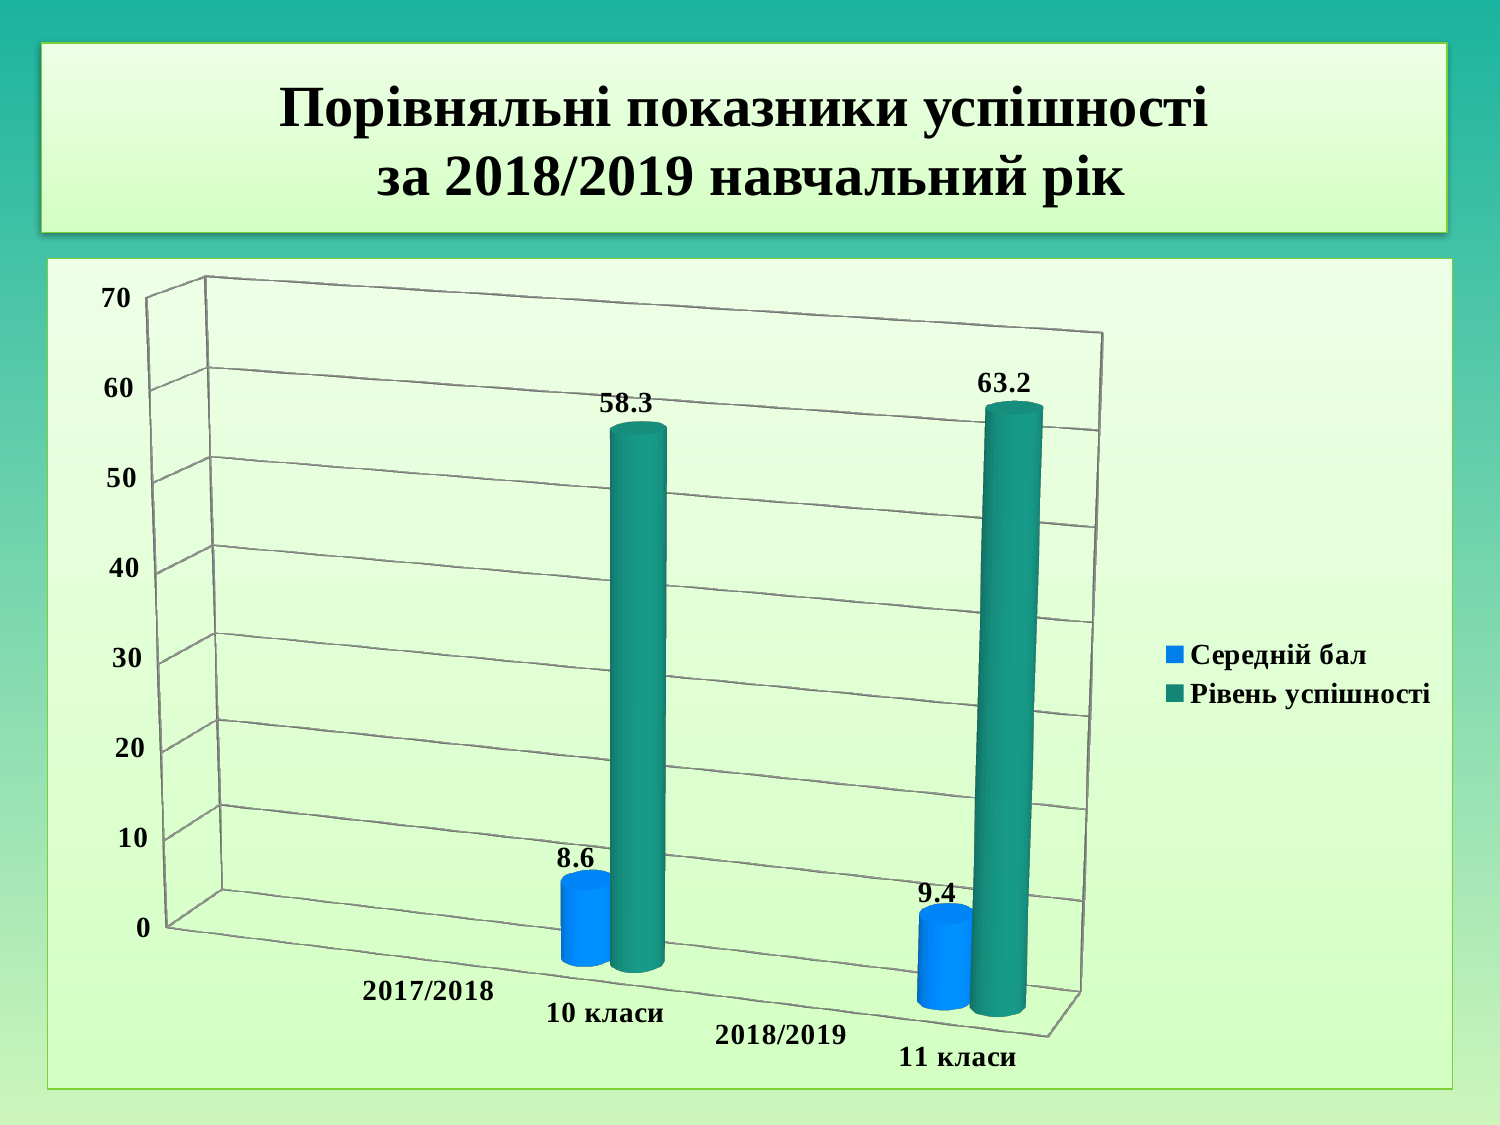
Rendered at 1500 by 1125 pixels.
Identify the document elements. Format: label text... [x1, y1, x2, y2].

title Порівняльні показники успішності за 2018/2019 навчальний рік [41, 42, 1448, 233]
chart [46, 257, 1454, 1091]
